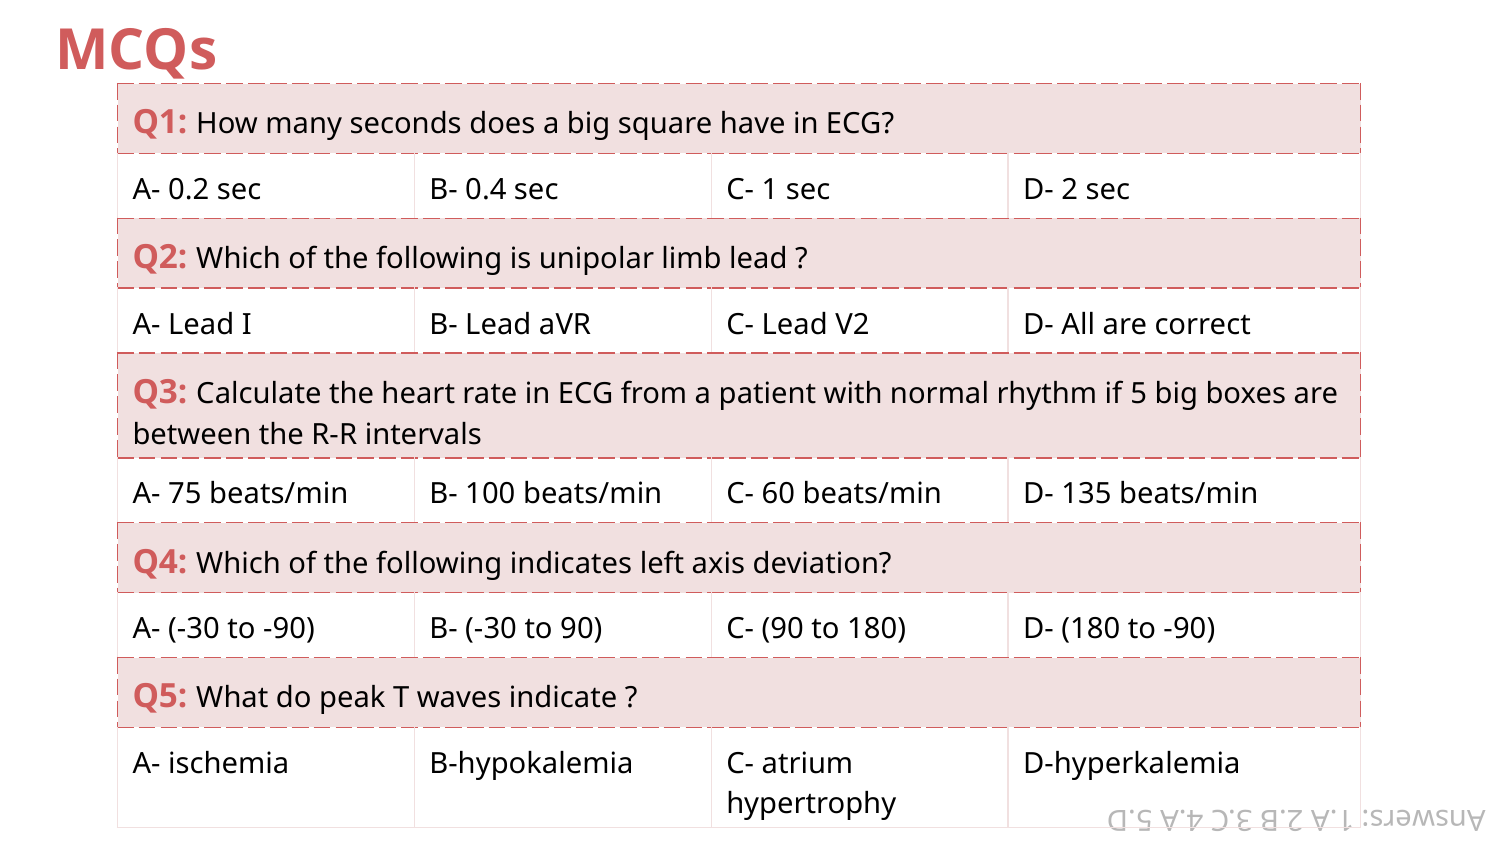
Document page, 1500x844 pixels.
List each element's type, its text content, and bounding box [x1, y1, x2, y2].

table_cell D- 2 sec [1009, 153, 1360, 218]
text_box Answers: 1.A 2.B 3.C 4.A 5.D [1049, 790, 1500, 844]
table_cell A- 0.2 sec [118, 153, 414, 218]
table_cell Q5: What do peak T waves indicate ? [118, 658, 1361, 727]
table_cell C- atrium hypertrophy [712, 727, 1007, 827]
table_cell A- ischemia [118, 727, 414, 827]
table_cell Q3: Calculate the heart rate in ECG from a patient with normal rhythm if 5 big boxes are between the R-R intervals [118, 353, 1361, 458]
table_cell D- All are correct [1009, 288, 1360, 353]
table_cell C- 1 sec [712, 153, 1007, 218]
table_cell B- 0.4 sec [415, 153, 711, 218]
table_cell Q2: Which of the following is unipolar limb lead ? [118, 218, 1361, 288]
table_cell A- Lead I [118, 288, 414, 353]
title MCQs [40, 0, 1438, 94]
table_cell B- (-30 to 90) [415, 593, 711, 658]
table_cell D- (180 to -90) [1009, 593, 1360, 658]
table_cell A- 75 beats/min [118, 458, 414, 523]
table_cell C- Lead V2 [712, 288, 1007, 353]
table_cell D-hyperkalemia [1009, 727, 1360, 827]
table_cell B- 100 beats/min [415, 458, 711, 523]
table_cell D- 135 beats/min [1009, 458, 1360, 523]
table_cell C- (90 to 180) [712, 593, 1007, 658]
table_cell Q4: Which of the following indicates left axis deviation? [118, 523, 1361, 593]
table_cell B-hypokalemia [415, 727, 711, 827]
table_header Q1: How many seconds does a big square have in ECG? [118, 84, 1361, 153]
table_cell C- 60 beats/min [712, 458, 1007, 523]
table_cell B- Lead aVR [415, 288, 711, 353]
table_cell A- (-30 to -90) [118, 593, 414, 658]
